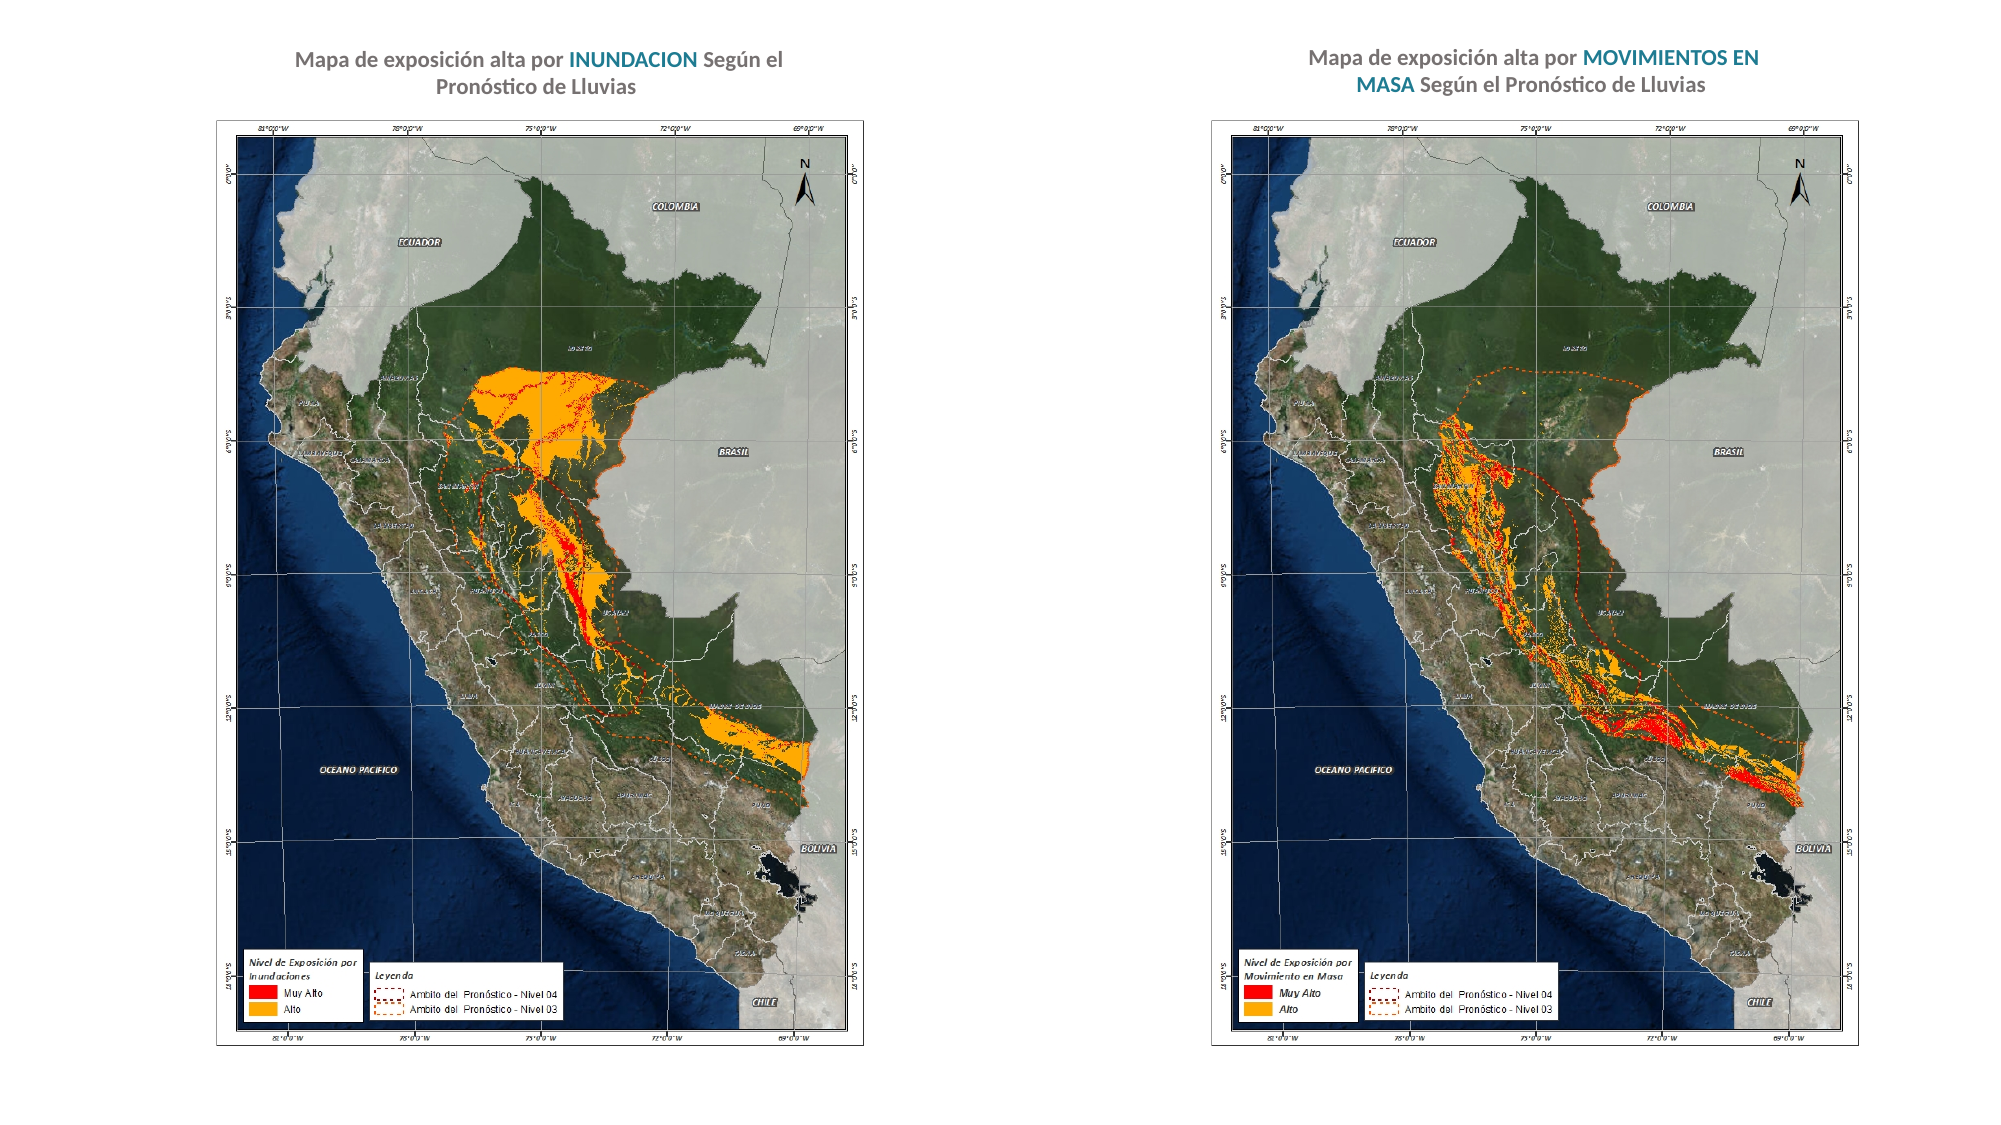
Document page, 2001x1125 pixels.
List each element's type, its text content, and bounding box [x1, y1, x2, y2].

text_box Mapa de exposición alta por INUNDACION Según el Pronóstico de Lluvias [250, 36, 828, 107]
picture [1198, 107, 1870, 1058]
picture [203, 107, 875, 1058]
text_box Mapa de exposición alta por MOVIMIENTOS EN MASA Según el Pronóstico de Lluvias [1288, 35, 1780, 105]
